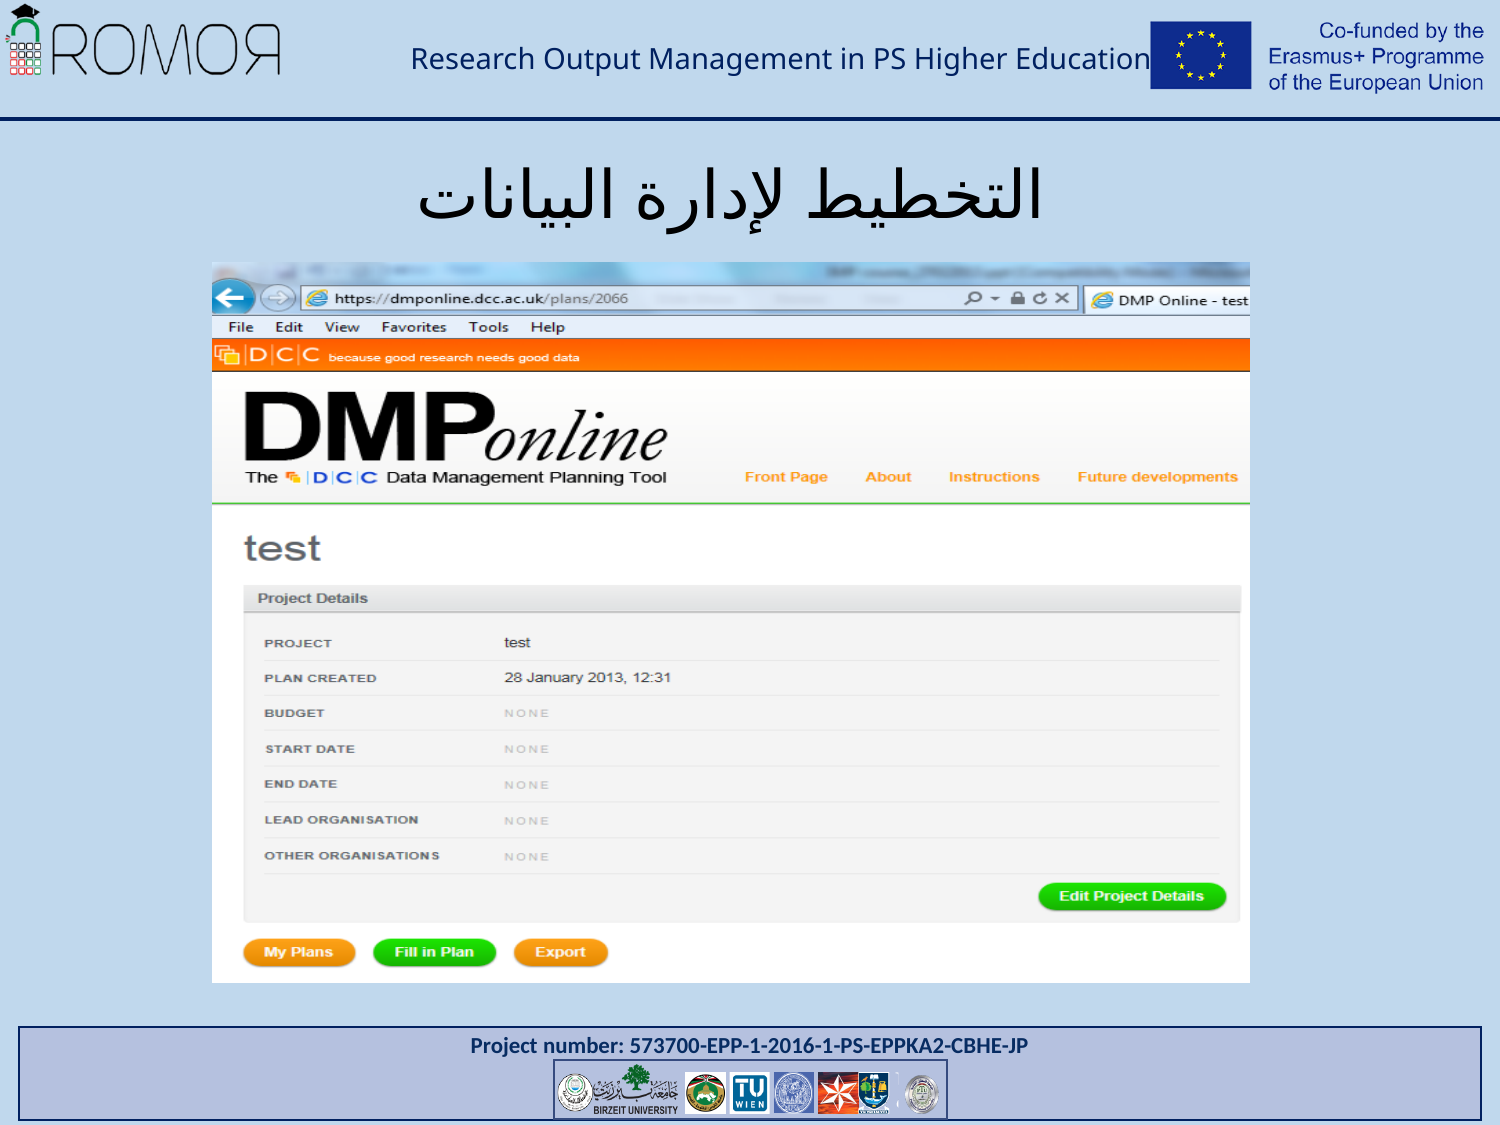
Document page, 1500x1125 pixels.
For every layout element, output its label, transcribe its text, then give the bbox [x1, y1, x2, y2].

picture [685, 1072, 726, 1114]
picture [0, 0, 286, 82]
picture [1146, 16, 1488, 94]
picture [553, 1064, 678, 1114]
title التخطيط لإدارة البيانات [231, 153, 1232, 262]
picture [774, 1072, 815, 1114]
picture [818, 1072, 899, 1114]
picture [902, 1072, 943, 1114]
picture [212, 262, 1250, 983]
picture [729, 1072, 770, 1114]
